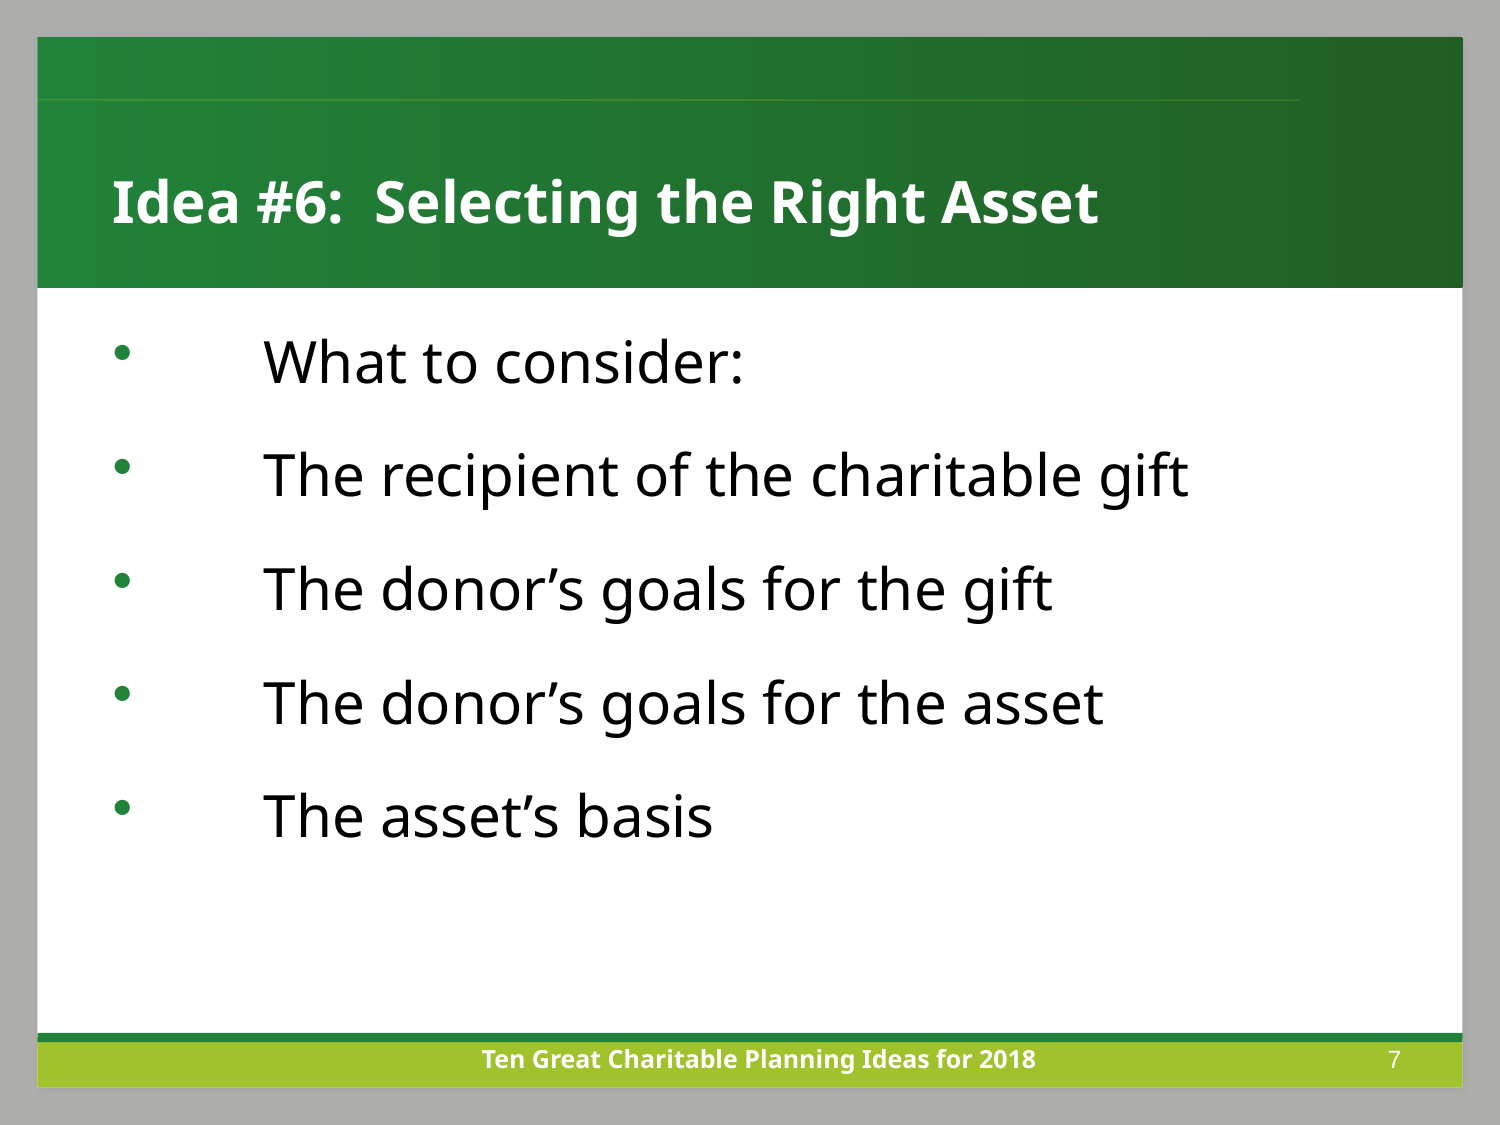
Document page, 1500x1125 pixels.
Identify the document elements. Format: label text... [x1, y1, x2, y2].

title Idea #6: Selecting the Right Asset [111, 136, 1388, 263]
list What to consider: The recipient of the charitable gift The donor’s goals for the gift The donor’s goals for the asset The asset’s basis [111, 324, 1388, 1001]
text_box Ten Great Charitable Planning Ideas for 2018 [359, 1043, 1160, 1074]
text_box 7 [1387, 1043, 1450, 1074]
